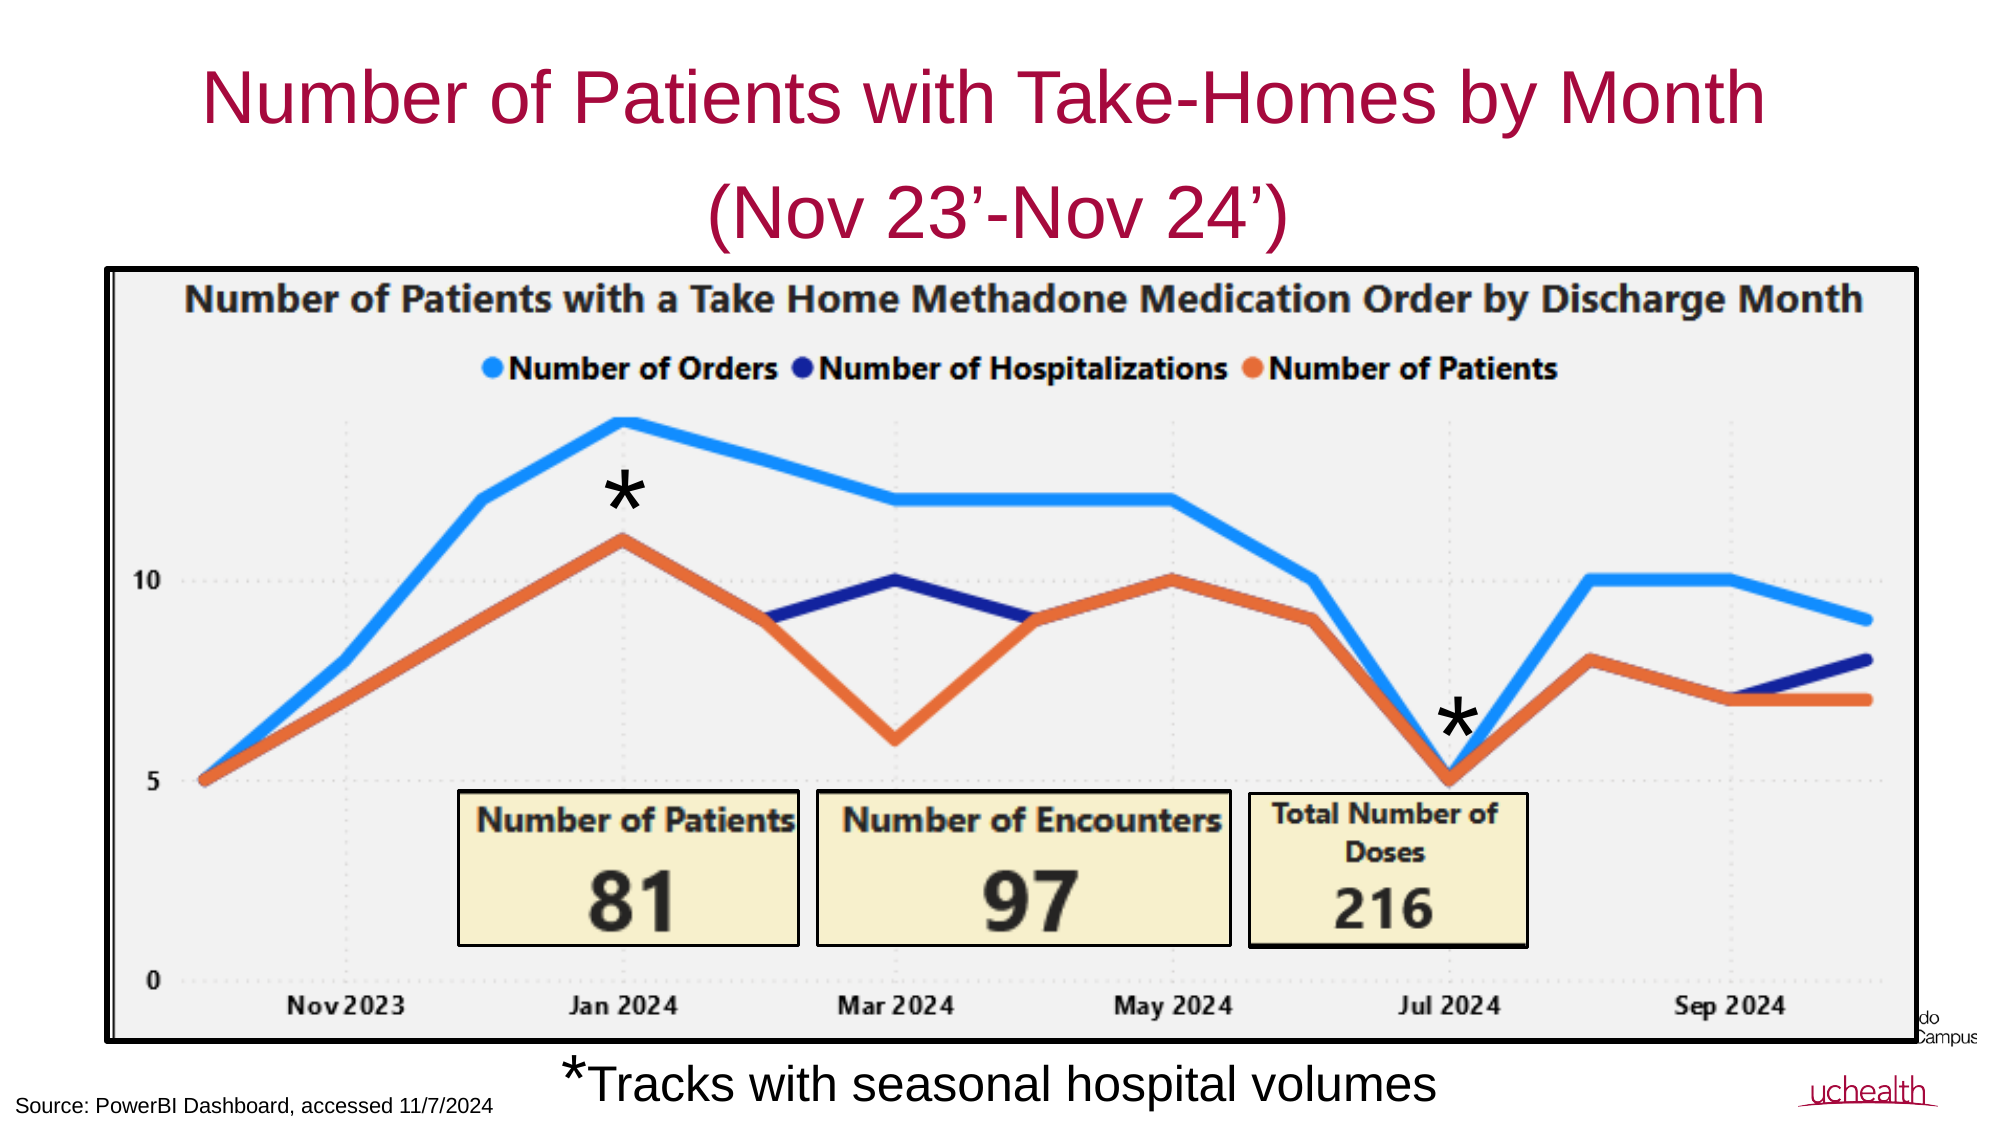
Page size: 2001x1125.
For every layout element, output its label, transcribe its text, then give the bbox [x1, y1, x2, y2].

title Number of Patients with Take-Homes by Month (Nov 23’-Nov 24’) [60, 48, 1909, 212]
text_box Source: PowerBI Dashboard, accessed 11/7/2024 [0, 1098, 878, 1125]
text_box *Tracks with seasonal hospital volumes [561, 1050, 1526, 1105]
picture [109, 271, 1978, 1069]
picture [1798, 1075, 1938, 1107]
